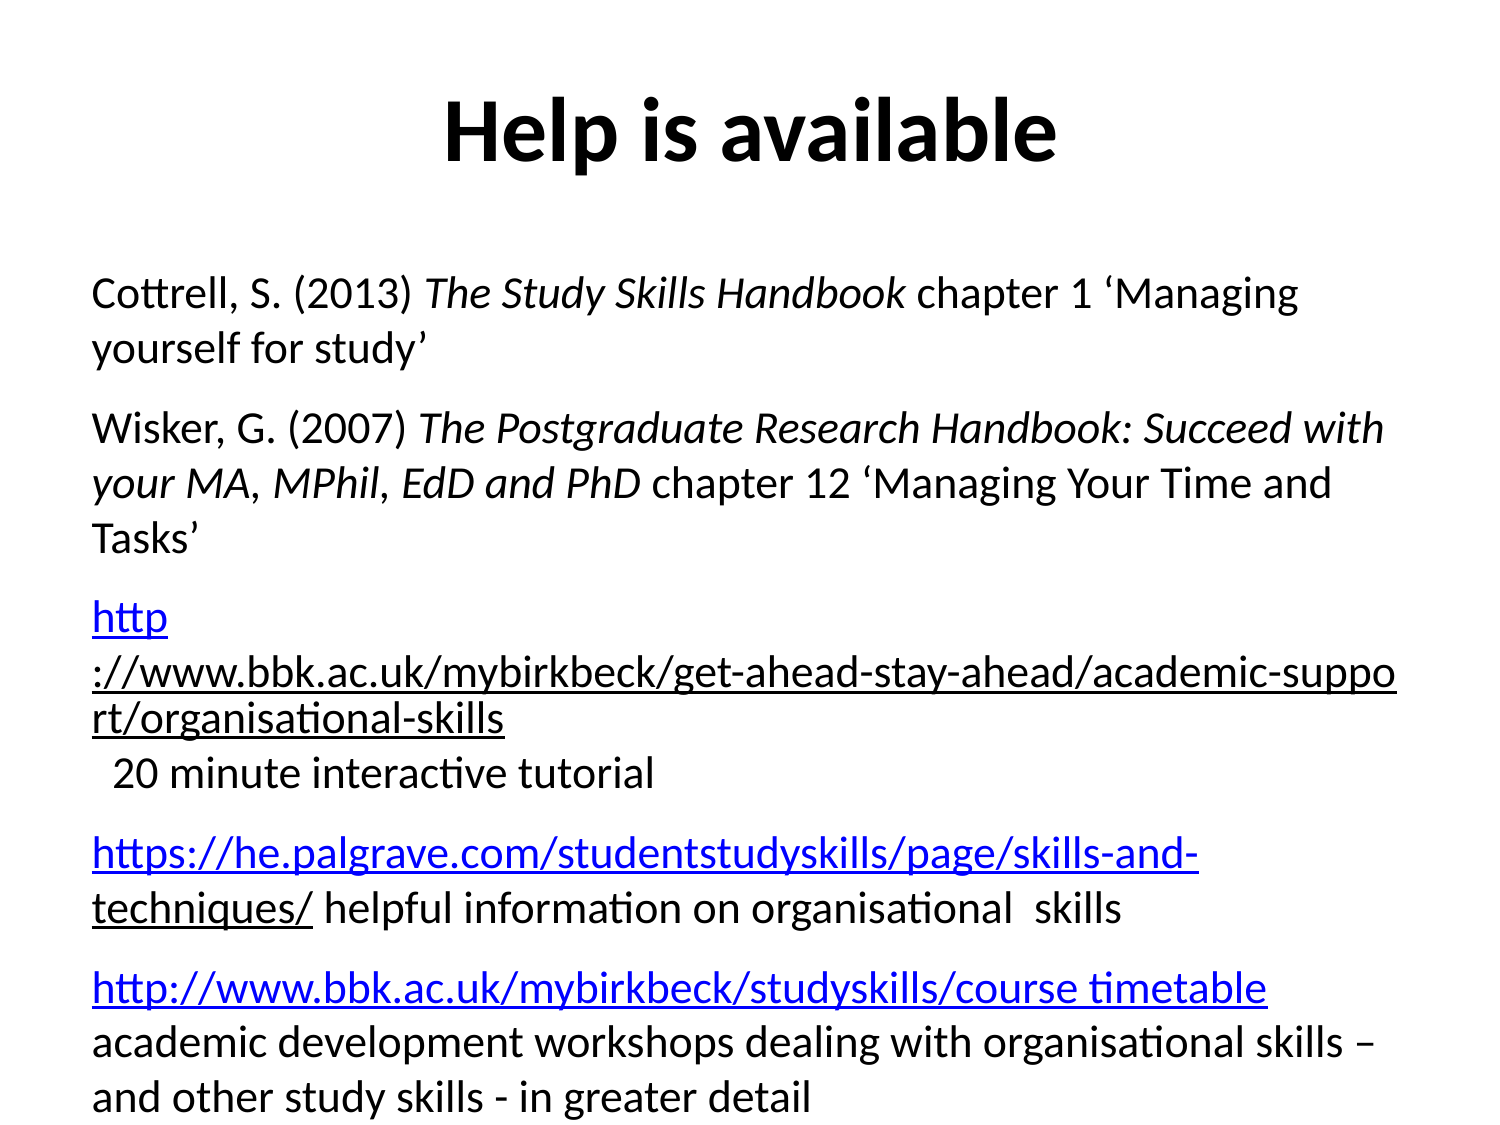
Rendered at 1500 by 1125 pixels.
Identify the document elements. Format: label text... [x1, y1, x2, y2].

title Help is available [76, 30, 1427, 219]
list Cottrell, S. (2013) The Study Skills Handbook chapter 1 ‘Managing yourself for study’ Wisker, G. (2007) The Postgraduate Research Handbook: Succeed with your MA, MPhil, EdD and PhD chapter 12 ‘Managing Your Time and Tasks’ http://www.bbk.ac.uk/mybirkbeck/get-ahead-stay-ahead/academic-support/organisational-skills 20 minute interactive tutorial https://he.palgrave.com/studentstudyskills/page/skills-and- techniques/ helpful information on organisational skills http://www.bbk.ac.uk/mybirkbeck/studyskills/course timetable academic development workshops dealing with organisational skills – and other study skills - in greater detail [76, 255, 1427, 1125]
